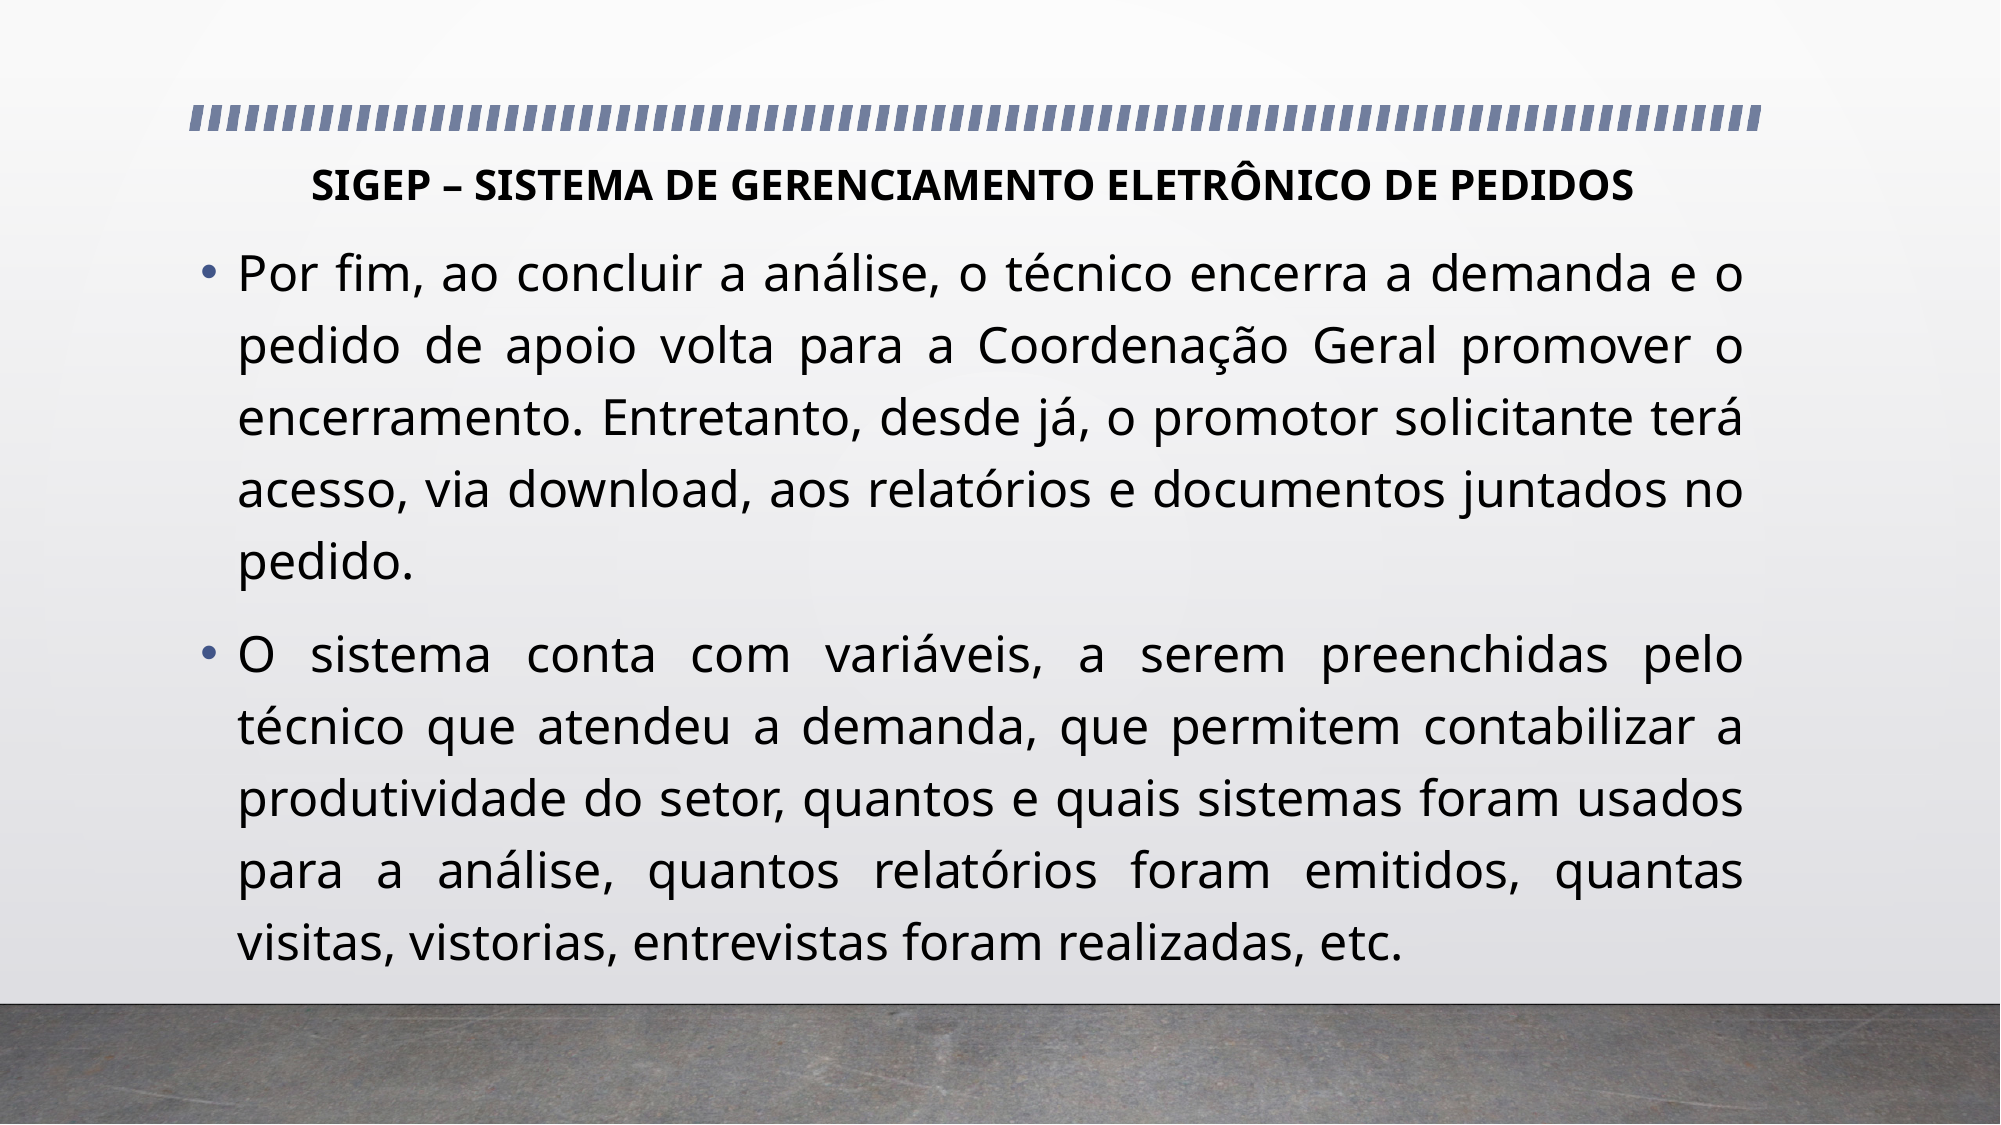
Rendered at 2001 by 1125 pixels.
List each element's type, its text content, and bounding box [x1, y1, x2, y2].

list Por fim, ao concluir a análise, o técnico encerra a demanda e o pedido de apoio volta para a Coordenação Geral promover o encerramento. Entretanto, desde já, o promotor solicitante terá acesso, via download, aos relatórios e documentos juntados no pedido. O sistema conta com variáveis, a serem preenchidas pelo técnico que atendeu a demanda, que permitem contabilizar a produtividade do setor, quantos e quais sistemas foram usados para a análise, quantos relatórios foram emitidos, quantas visitas, vistorias, entrevistas foram realizadas, etc. [185, 221, 1761, 1005]
title SIGEP – SISTEMA DE GERENCIAMENTO ELETRÔNICO DE PEDIDOS [185, 156, 1761, 221]
picture [0, 1004, 2000, 1124]
